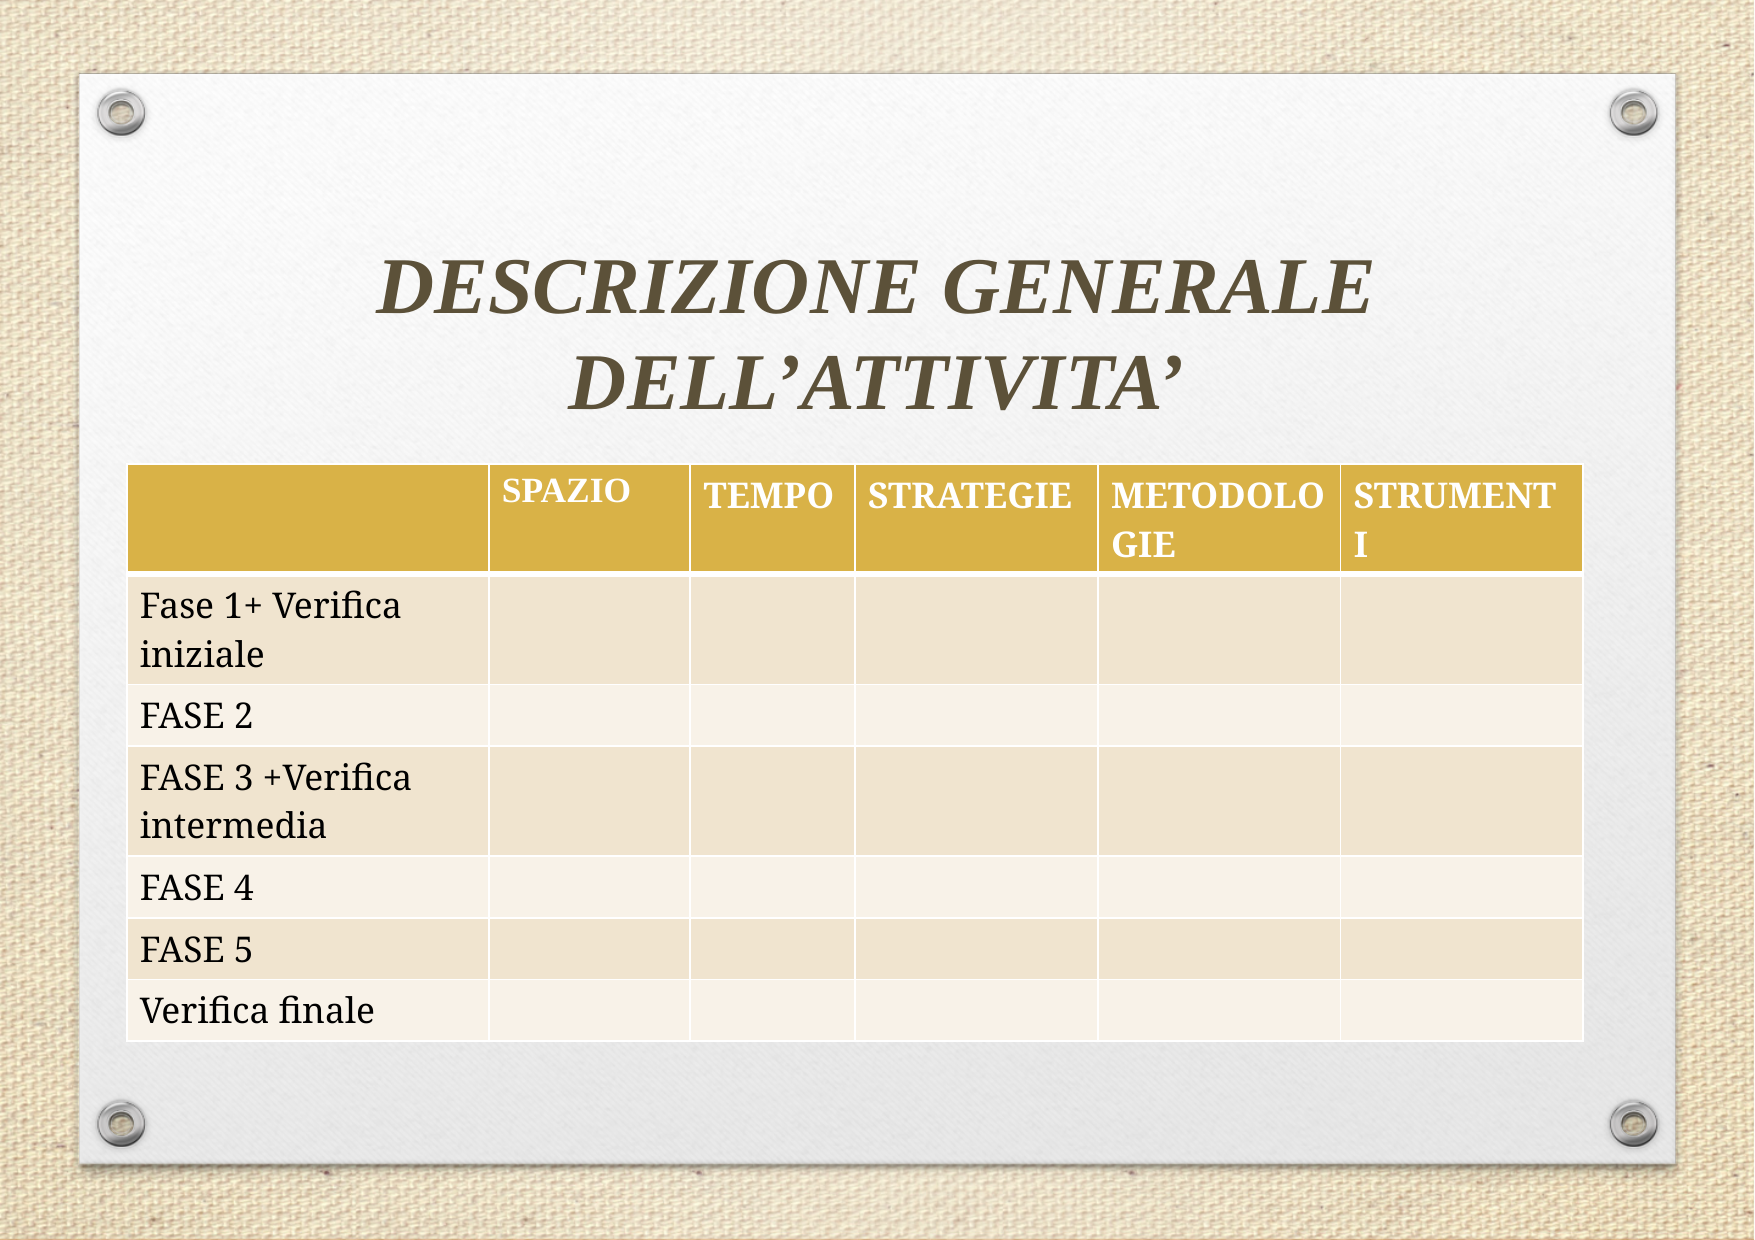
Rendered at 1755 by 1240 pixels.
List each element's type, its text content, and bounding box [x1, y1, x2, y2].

table_cell FASE 2 [128, 685, 488, 745]
table_cell [691, 685, 854, 745]
table_cell [1099, 857, 1340, 917]
table_cell [1099, 980, 1340, 1040]
table_cell FASE 5 [128, 919, 488, 979]
table_cell [856, 685, 1097, 745]
table_cell [691, 857, 854, 917]
table_cell [856, 747, 1097, 855]
table_cell [1341, 747, 1582, 855]
table_cell [856, 980, 1097, 1040]
table_cell FASE 4 [128, 857, 488, 917]
table_cell [1341, 577, 1582, 684]
table_cell [490, 685, 689, 745]
table_cell FASE 3 +Verifica intermedia [128, 747, 488, 855]
table_cell [1341, 980, 1582, 1040]
table_cell [691, 980, 854, 1040]
table_cell [1099, 577, 1340, 684]
table_cell Fase 1+ Verifica iniziale [128, 577, 488, 684]
table_cell [490, 747, 689, 855]
table_cell [490, 577, 689, 684]
table_header SPAZIO [490, 465, 689, 571]
table_cell [1099, 747, 1340, 855]
picture [0, 0, 1755, 1240]
table_cell [490, 919, 689, 979]
table_cell [1341, 919, 1582, 979]
table_cell [490, 857, 689, 917]
table_header STRATEGIE [856, 465, 1097, 571]
table_cell [1341, 685, 1582, 745]
table_cell [691, 577, 854, 684]
table_cell [856, 919, 1097, 979]
table_header [128, 465, 488, 571]
text_box DESCRIZIONE GENERALE DELL’ATTIVITA’ [186, 225, 1568, 339]
table_cell [856, 577, 1097, 684]
table_cell [490, 980, 689, 1040]
table_cell [1099, 685, 1340, 745]
table_cell [856, 857, 1097, 917]
table_cell Verifica finale [128, 980, 488, 1040]
table_header STRUMENTI [1341, 465, 1582, 571]
table_cell [691, 747, 854, 855]
table_header METODOLOGIE [1099, 465, 1340, 571]
table_header TEMPO [691, 465, 854, 571]
table_cell [1341, 857, 1582, 917]
table_cell [1099, 919, 1340, 979]
table_cell [691, 919, 854, 979]
